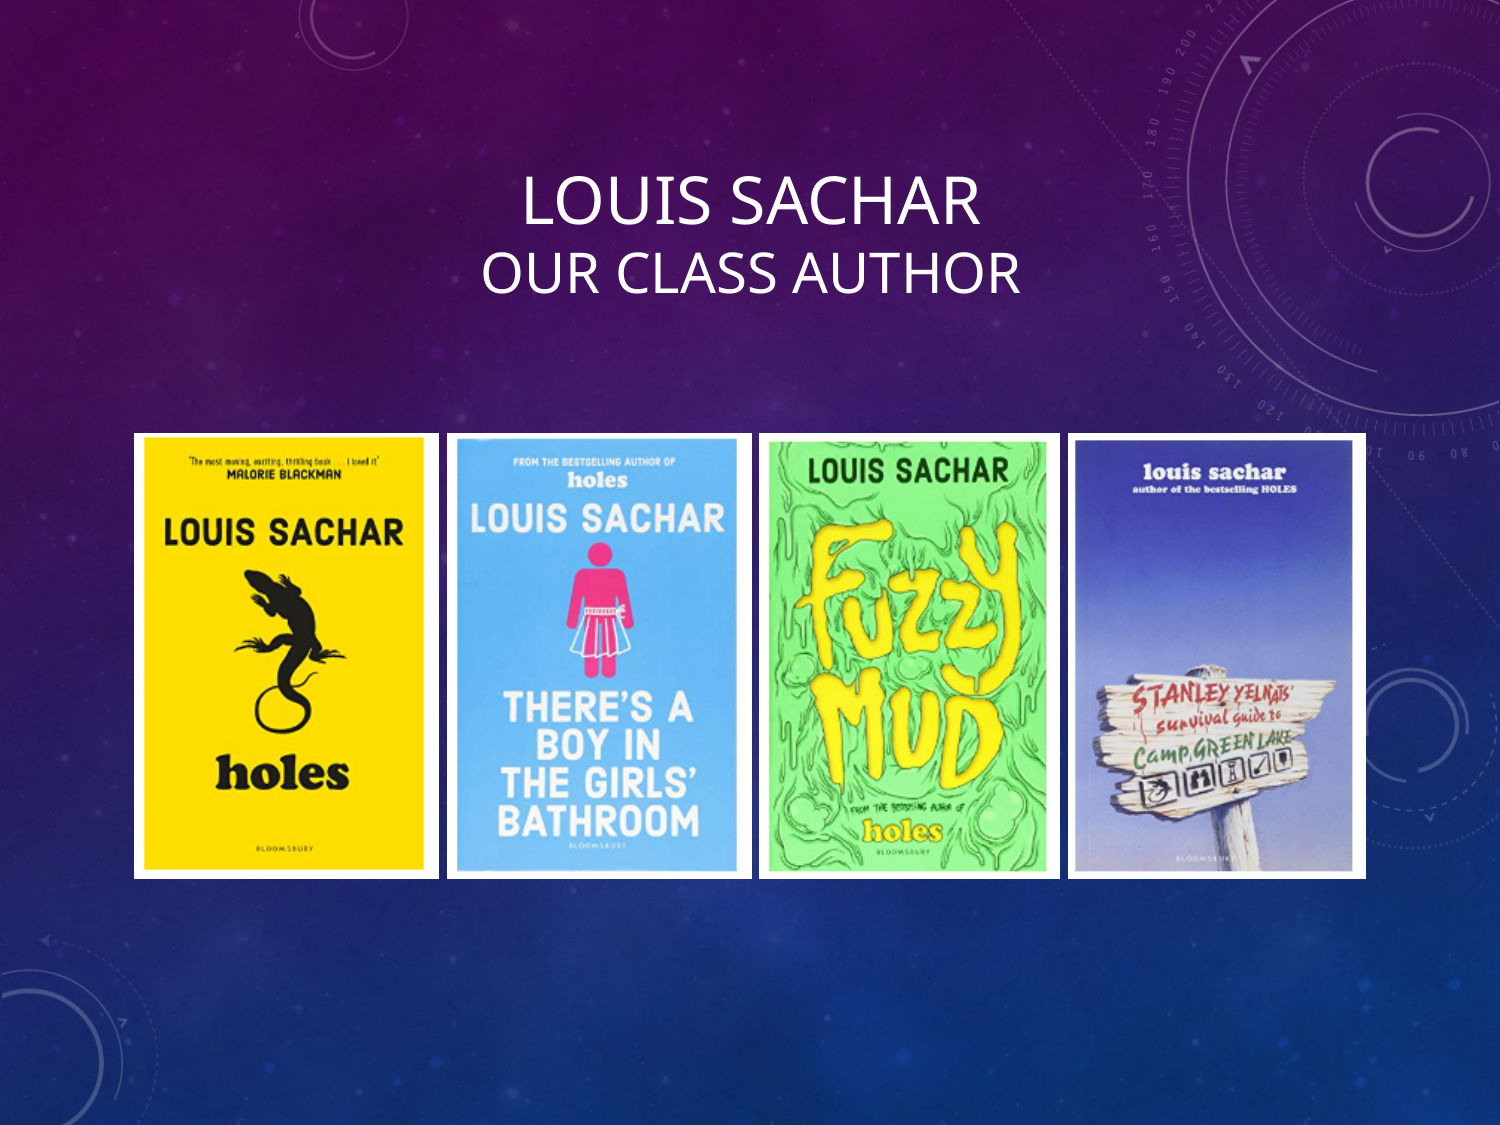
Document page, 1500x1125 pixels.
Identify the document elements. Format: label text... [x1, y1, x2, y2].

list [134, 433, 439, 880]
title LOUIS SACHAR Our Class Author [108, 149, 1395, 314]
picture [0, 0, 1500, 1125]
